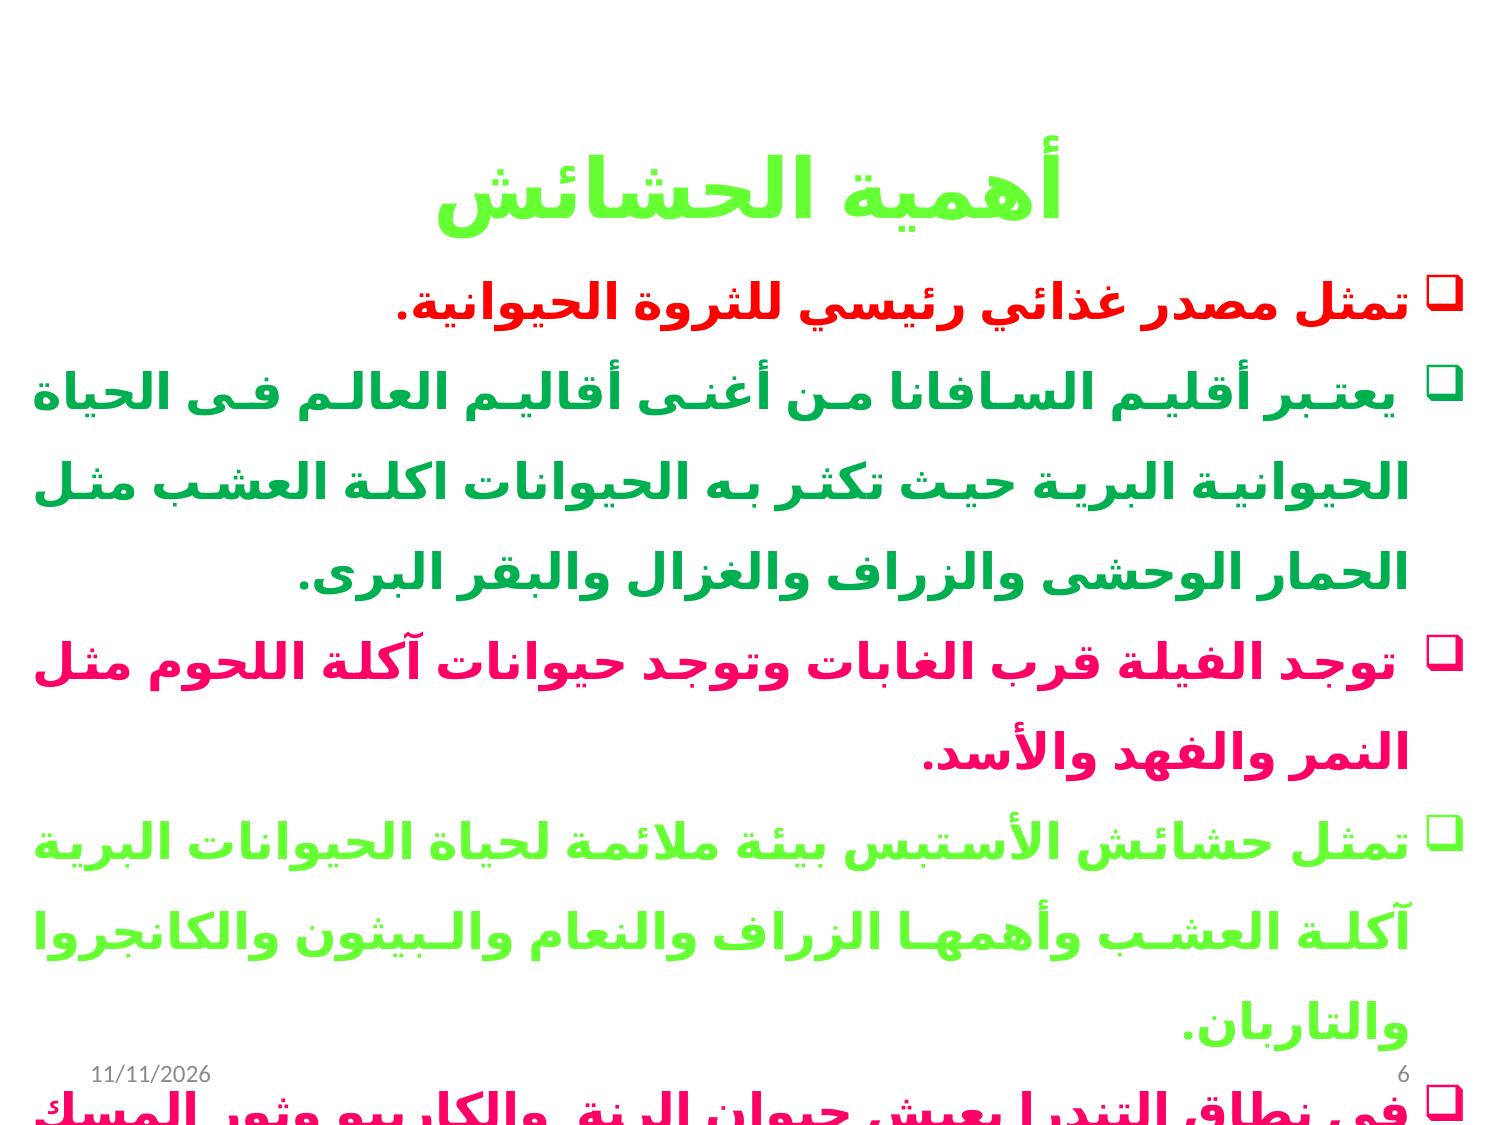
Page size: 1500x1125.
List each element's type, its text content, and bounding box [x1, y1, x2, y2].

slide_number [75, 1042, 425, 1103]
slide_number 6 [1074, 1042, 1425, 1103]
text_box تمثل مصدر غذائي رئيسي للثروة الحيوانية. يعتبر أقليم السافانا من أغنى أقاليم العالم فى الحياة الحيوانية البرية حيث تكثر به الحيوانات اكلة العشب مثل الحمار الوحشى والزراف والغزال والبقر البرى. توجد الفيلة قرب الغابات وتوجد حيوانات آكلة اللحوم مثل النمر والفهد والأسد. تمثل حشائش الأستبس بيئة ملائمة لحياة الحيوانات البرية آكلة العشب وأهمها الزراف والنعام والبيثون والكانجروا والتاربان. فى نطاق التندرا يعيش حيوان الرنة والكاريبو وثور المسك . [17, 232, 1483, 1125]
text_box أهمية الحشائش [418, 78, 1082, 243]
